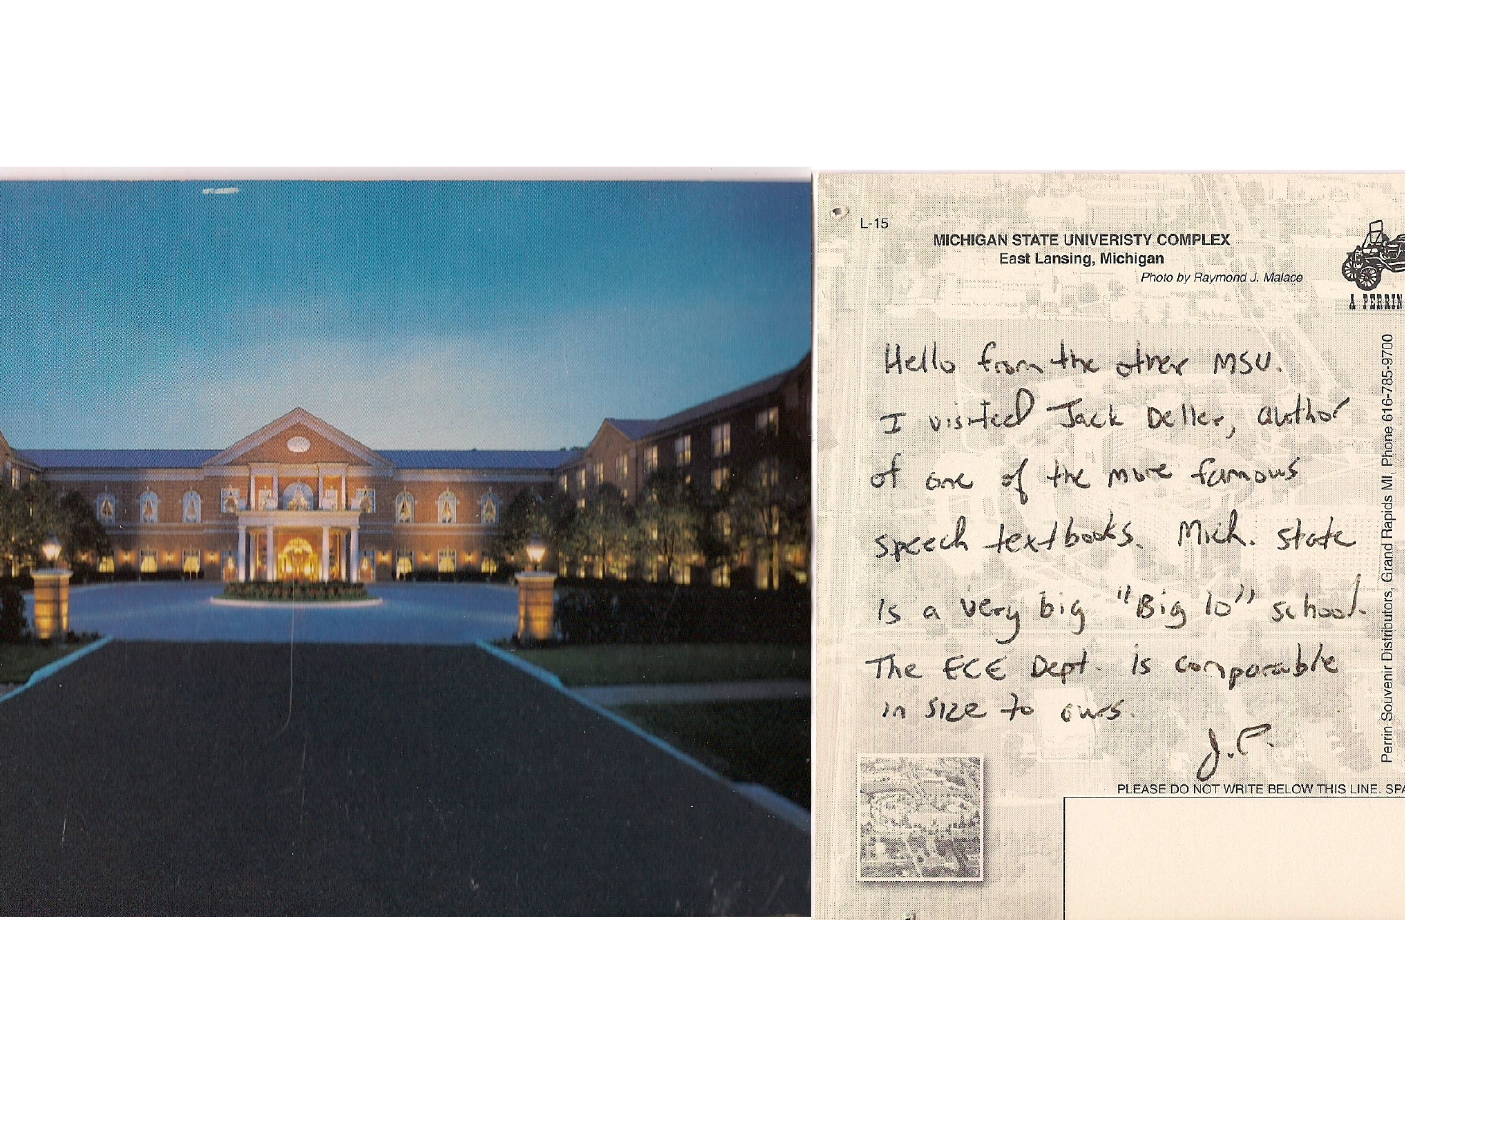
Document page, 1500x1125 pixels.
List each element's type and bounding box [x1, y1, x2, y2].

text_box [0, 165, 1406, 920]
